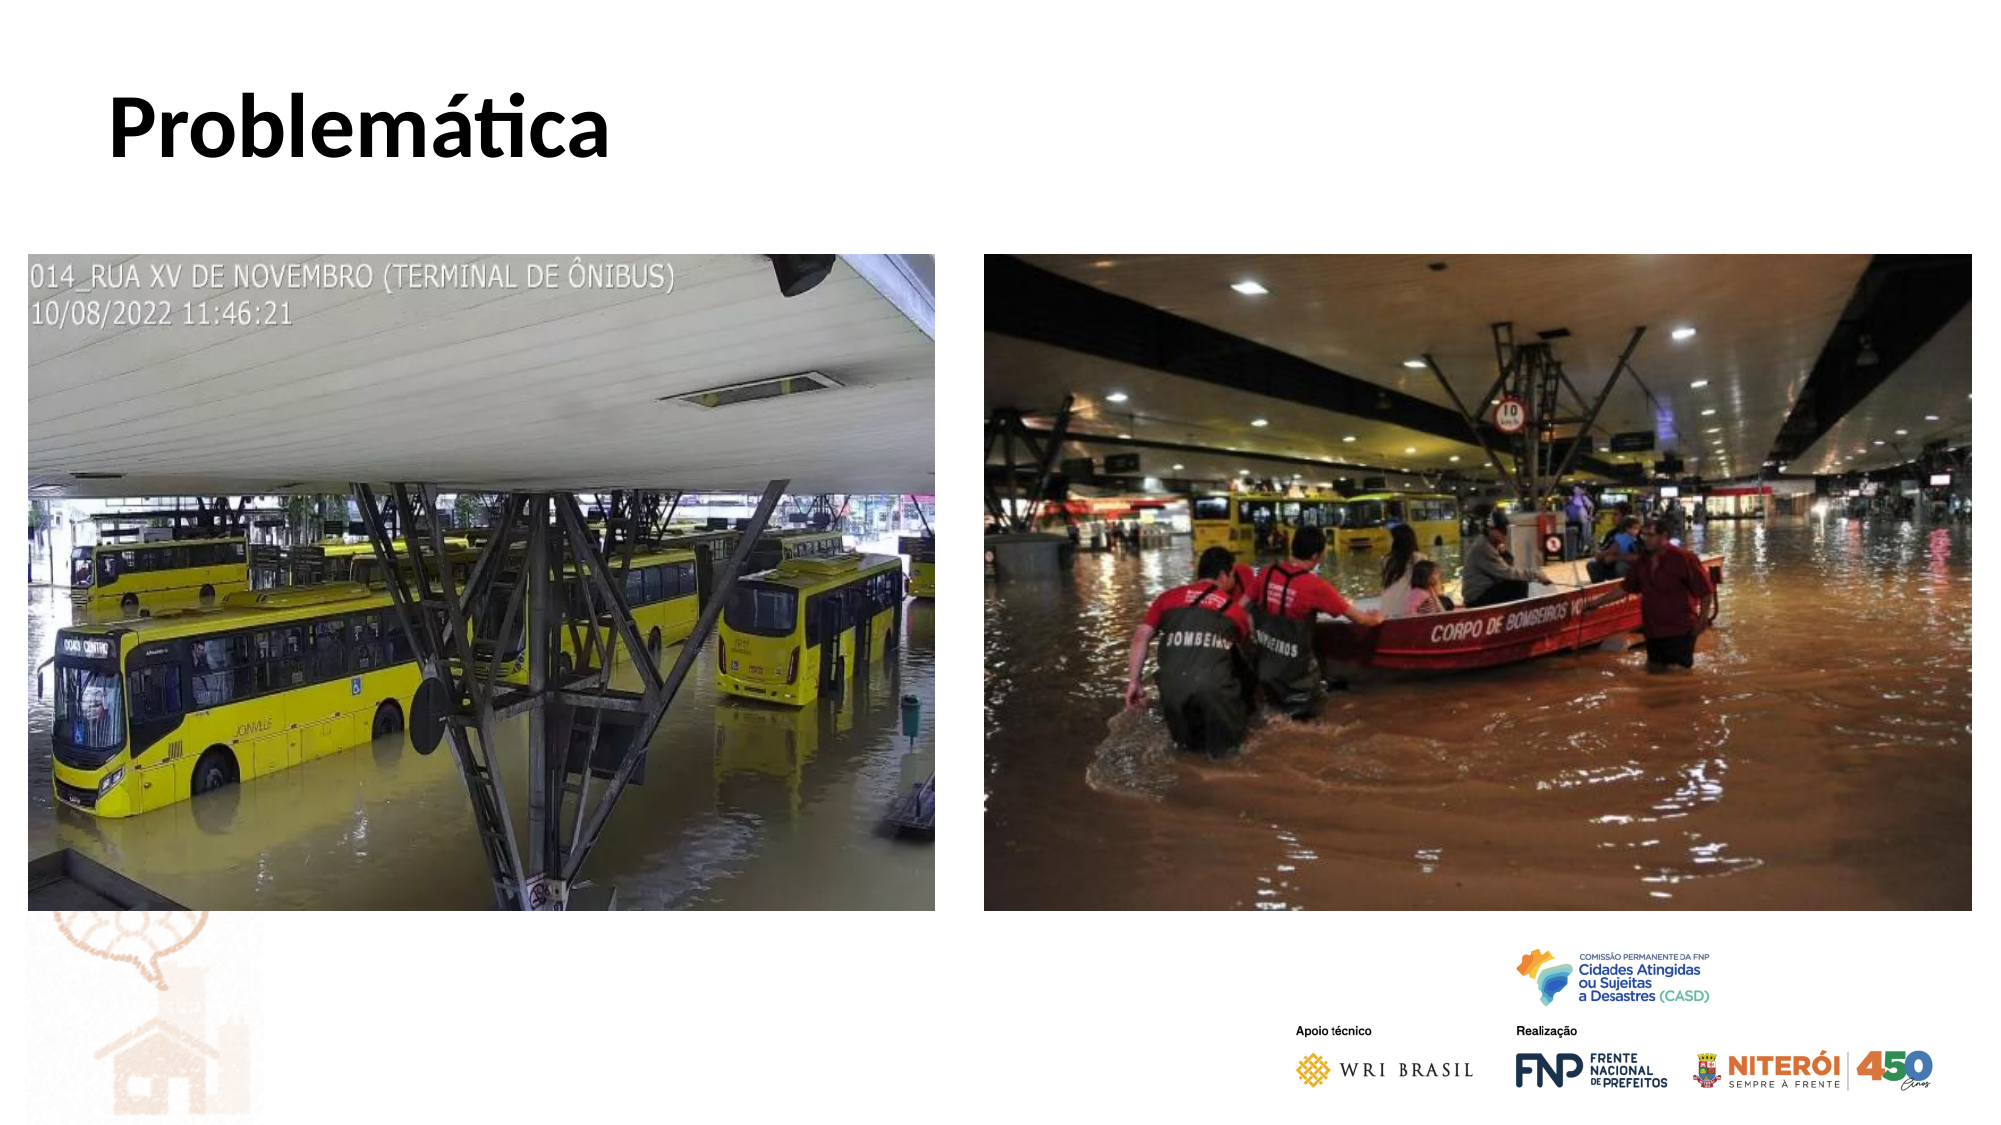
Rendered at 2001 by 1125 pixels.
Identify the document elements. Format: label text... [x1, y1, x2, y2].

picture [984, 254, 1972, 911]
picture [28, 254, 935, 911]
picture [1264, 926, 1959, 1105]
text_box Problemática [93, 70, 1758, 190]
text_box [47, 241, 1000, 1072]
